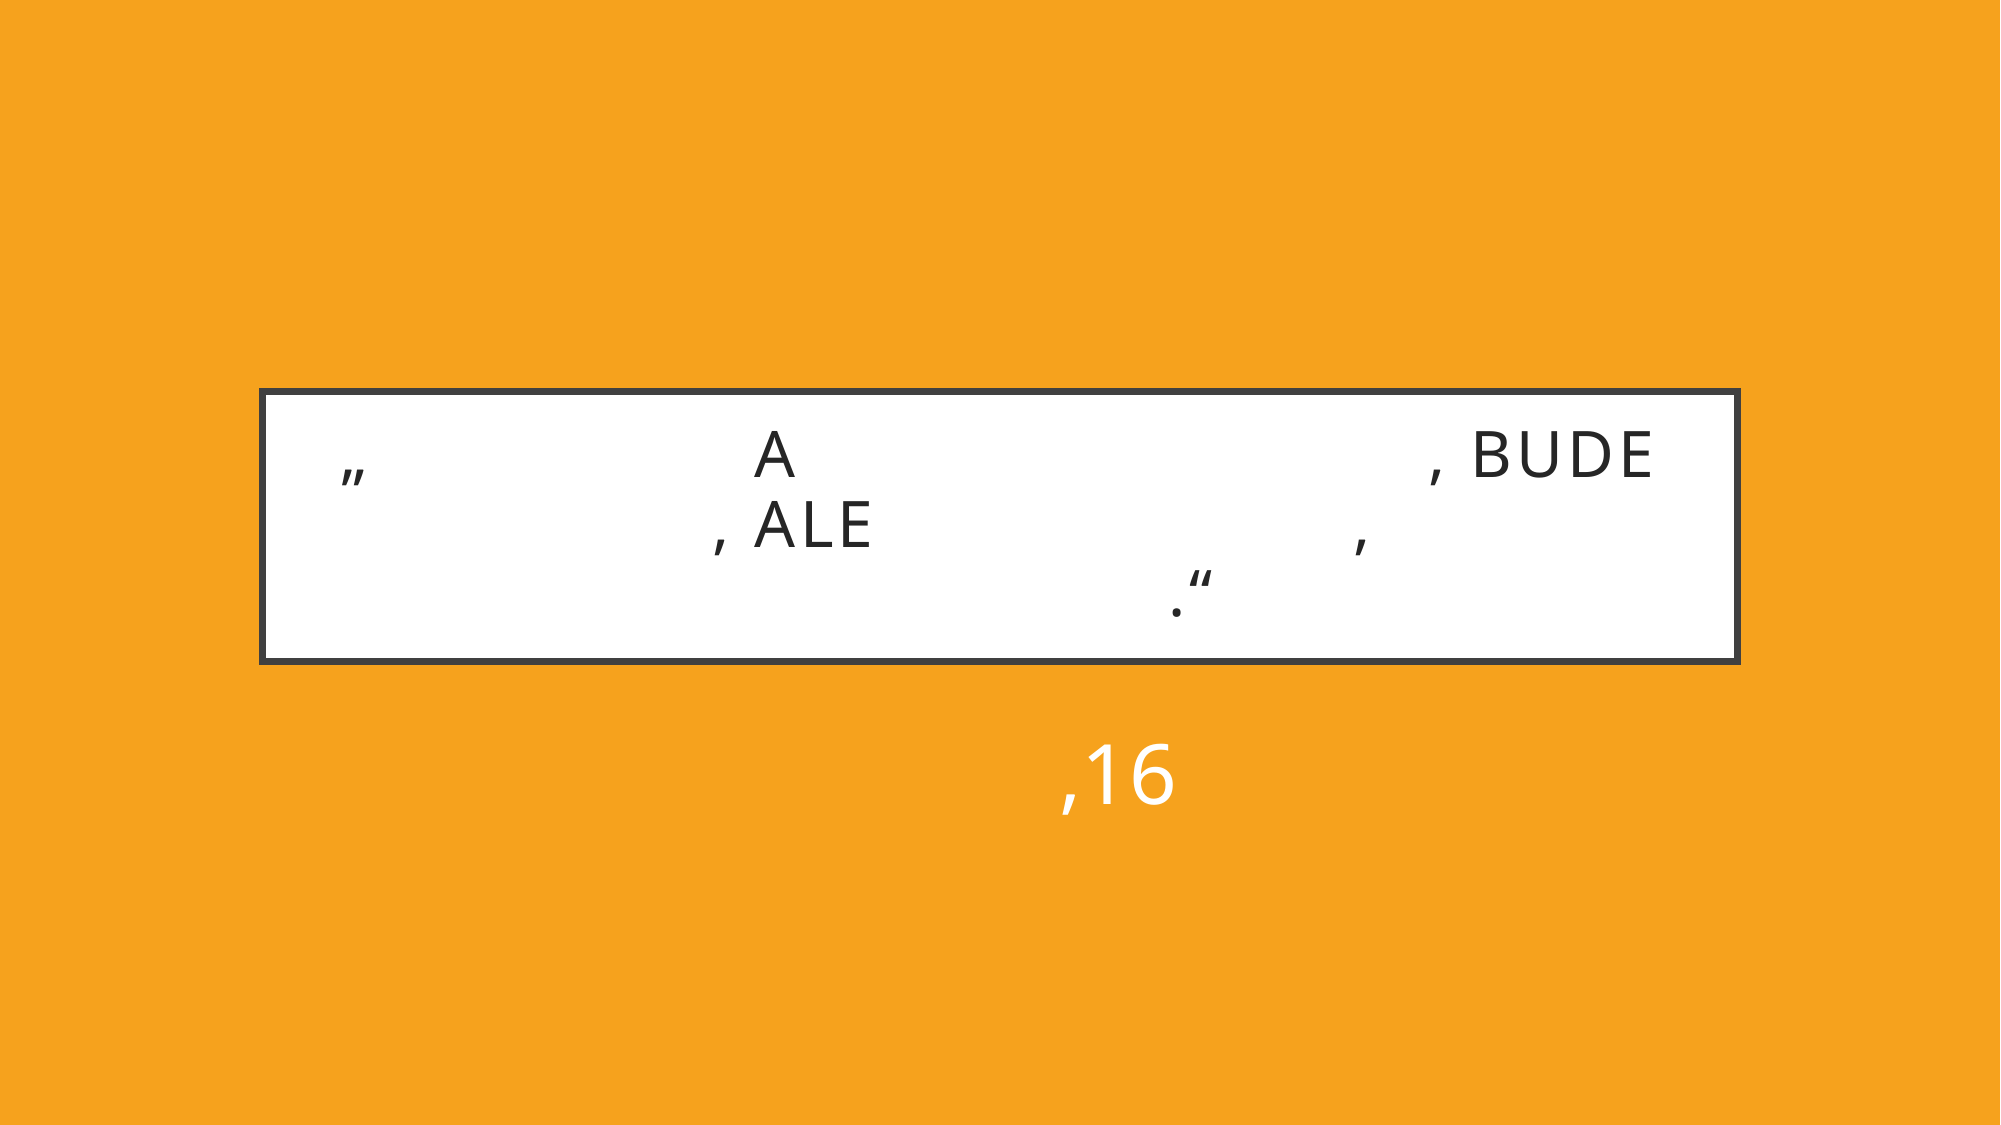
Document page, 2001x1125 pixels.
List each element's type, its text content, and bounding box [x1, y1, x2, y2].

title „Kto uverí a bude pokrstený, bude spasený, ale kto neuverí, bude odsúdený.“ [259, 388, 1741, 665]
list Mk 16,16 [442, 713, 1558, 922]
